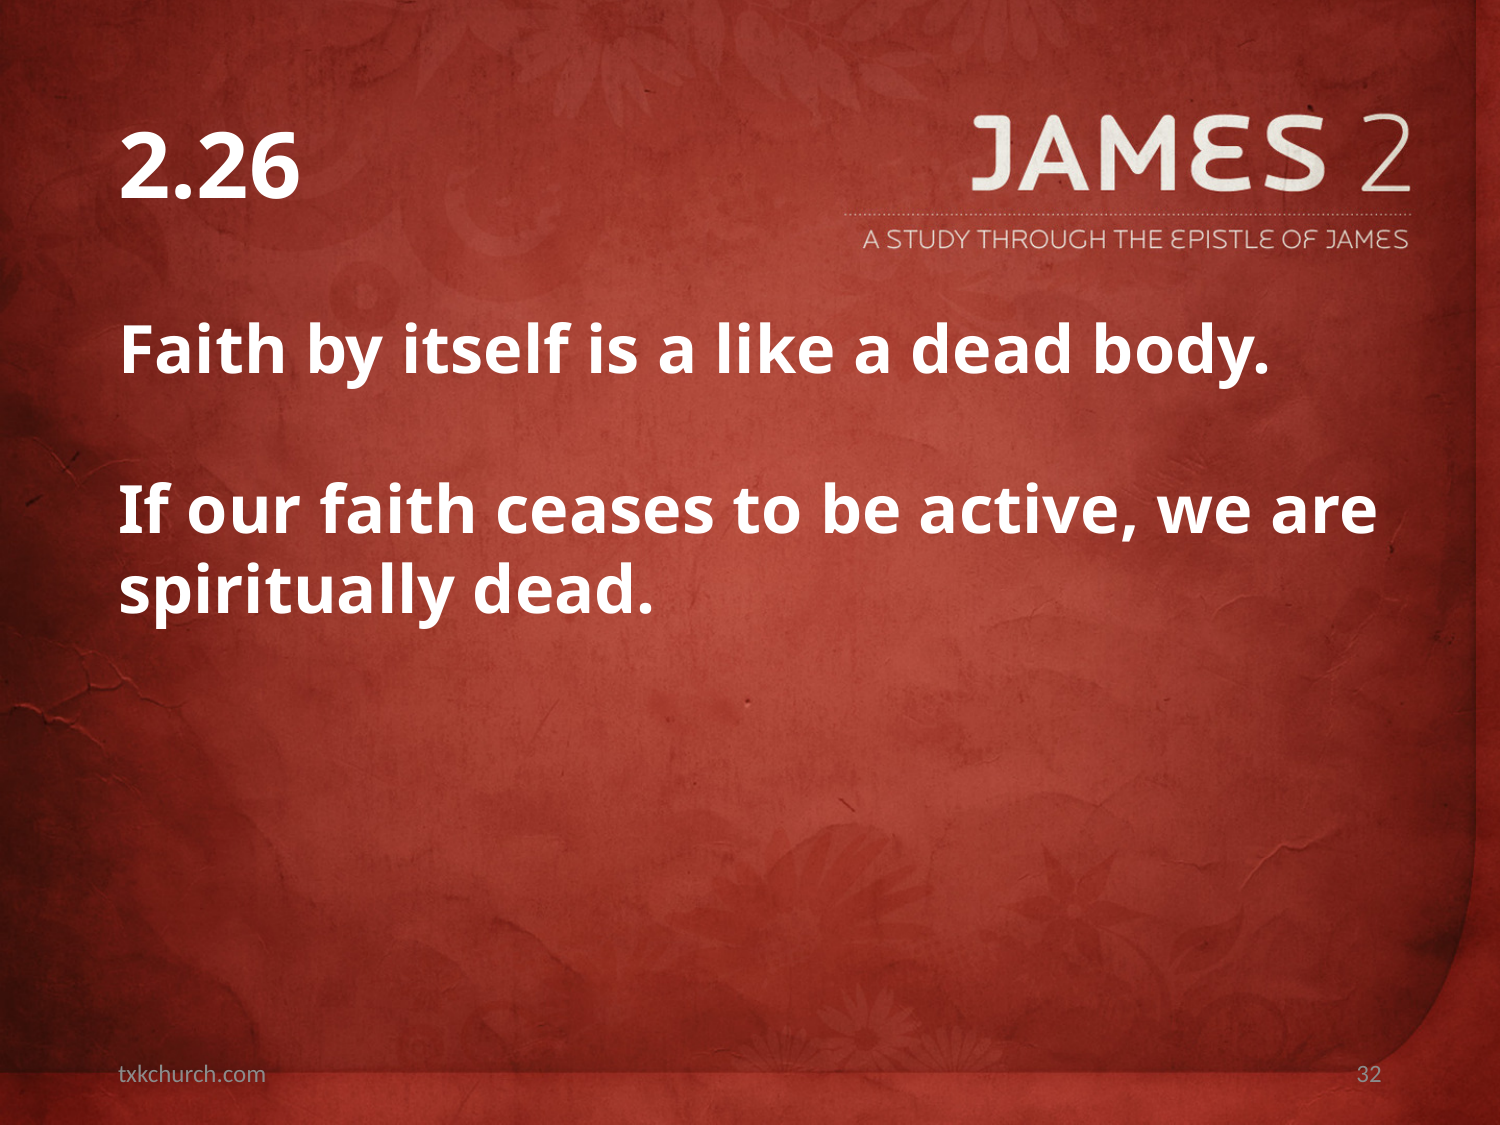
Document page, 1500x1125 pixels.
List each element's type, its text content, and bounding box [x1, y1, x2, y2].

slide_number txkchurch.com [103, 1042, 441, 1103]
title 2.26 [103, 59, 843, 278]
picture [0, 0, 1500, 1125]
slide_number 32 [1059, 1042, 1397, 1103]
list Faith by itself is a like a dead body. If our faith ceases to be active, we are spiritually dead. [103, 299, 1397, 1014]
